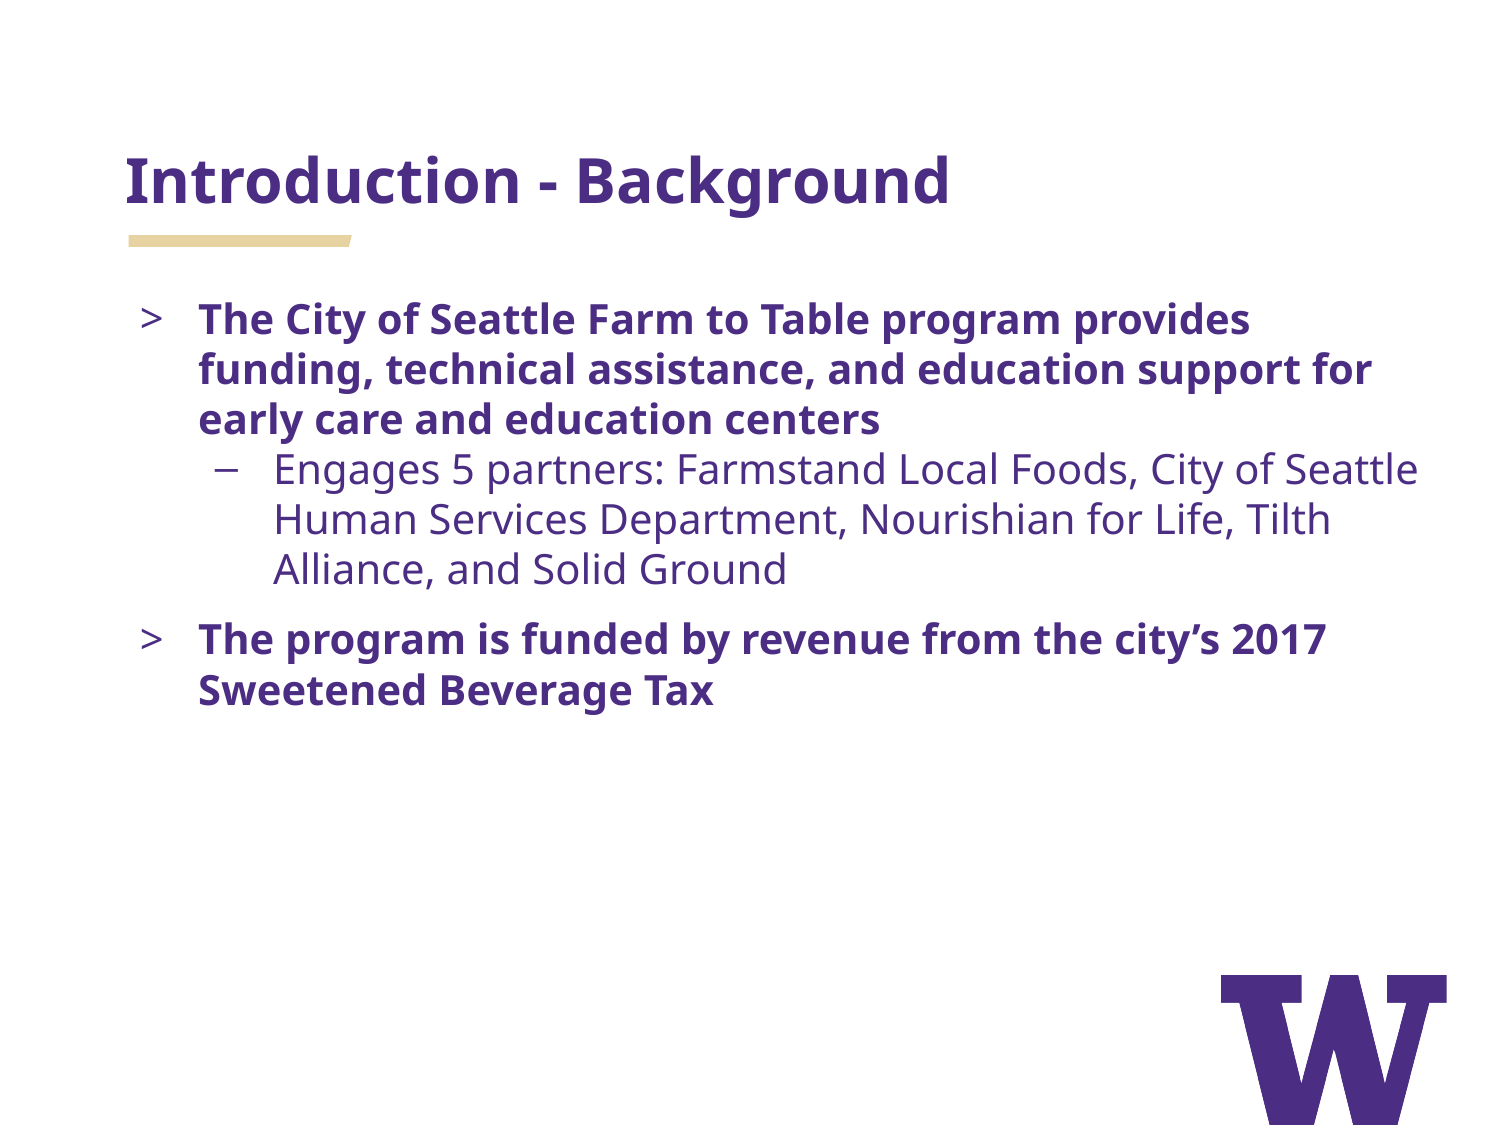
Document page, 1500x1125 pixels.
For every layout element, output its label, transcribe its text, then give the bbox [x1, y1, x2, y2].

list The City of Seattle Farm to Table program provides funding, technical assistance, and education support for early care and education centers Engages 5 partners: Farmstand Local Foods, City of Seattle Human Services Department, Nourishian for Life, Tilth Alliance, and Solid Ground The program is funded by revenue from the city’s 2017 Sweetened Beverage Tax [108, 284, 1453, 944]
picture [128, 235, 352, 247]
title Introduction - Background [110, 60, 1453, 224]
picture [1221, 975, 1447, 1125]
